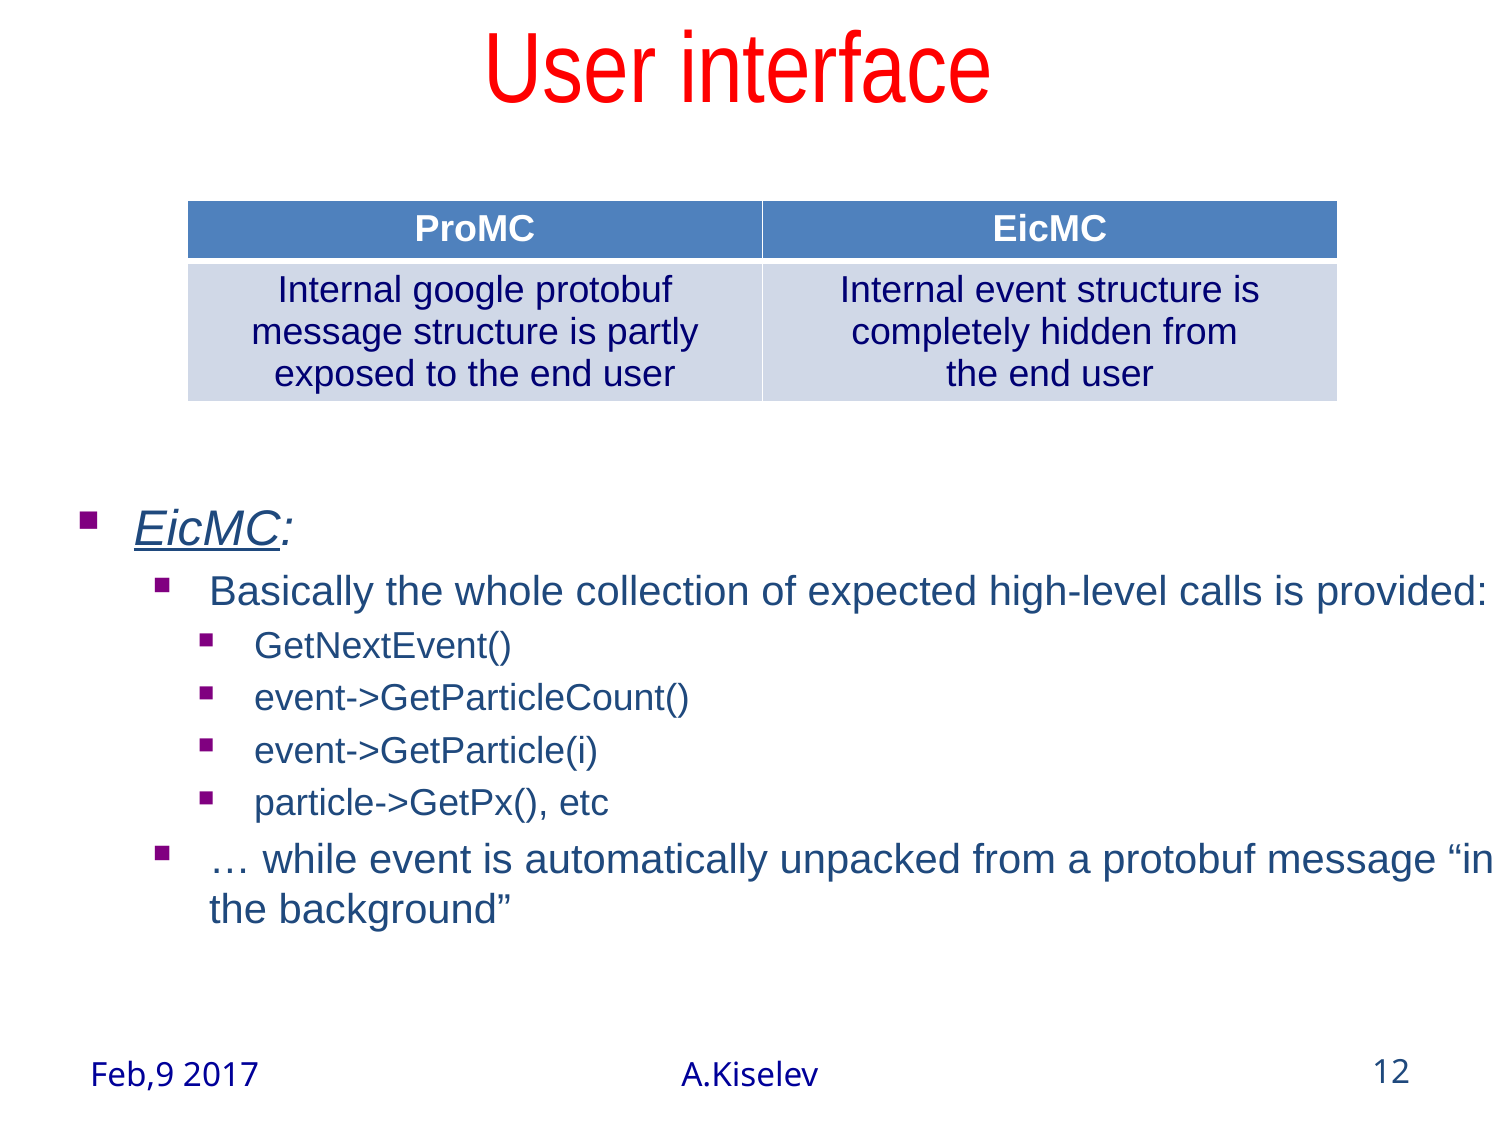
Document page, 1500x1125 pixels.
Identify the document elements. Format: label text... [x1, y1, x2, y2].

footer A.Kiselev [512, 1042, 988, 1103]
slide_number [75, 1042, 425, 1103]
table_cell Internal event structure is completely hidden from the end user [763, 264, 1337, 401]
title User interface [0, 0, 1500, 125]
slide_number 12 [1074, 1042, 1425, 1103]
text_box EicMC: Basically the whole collection of expected high-level calls is provided: GetNextEvent() event->GetParticleCount() event->GetParticle(i) particle->GetPx(), etc … while event is automatically unpacked from a protobuf message “in the background” [62, 487, 1500, 988]
table_header EicMC [763, 201, 1337, 258]
table_header ProMC [188, 201, 762, 258]
table_cell Internal google protobuf message structure is partly exposed to the end user [188, 264, 762, 401]
